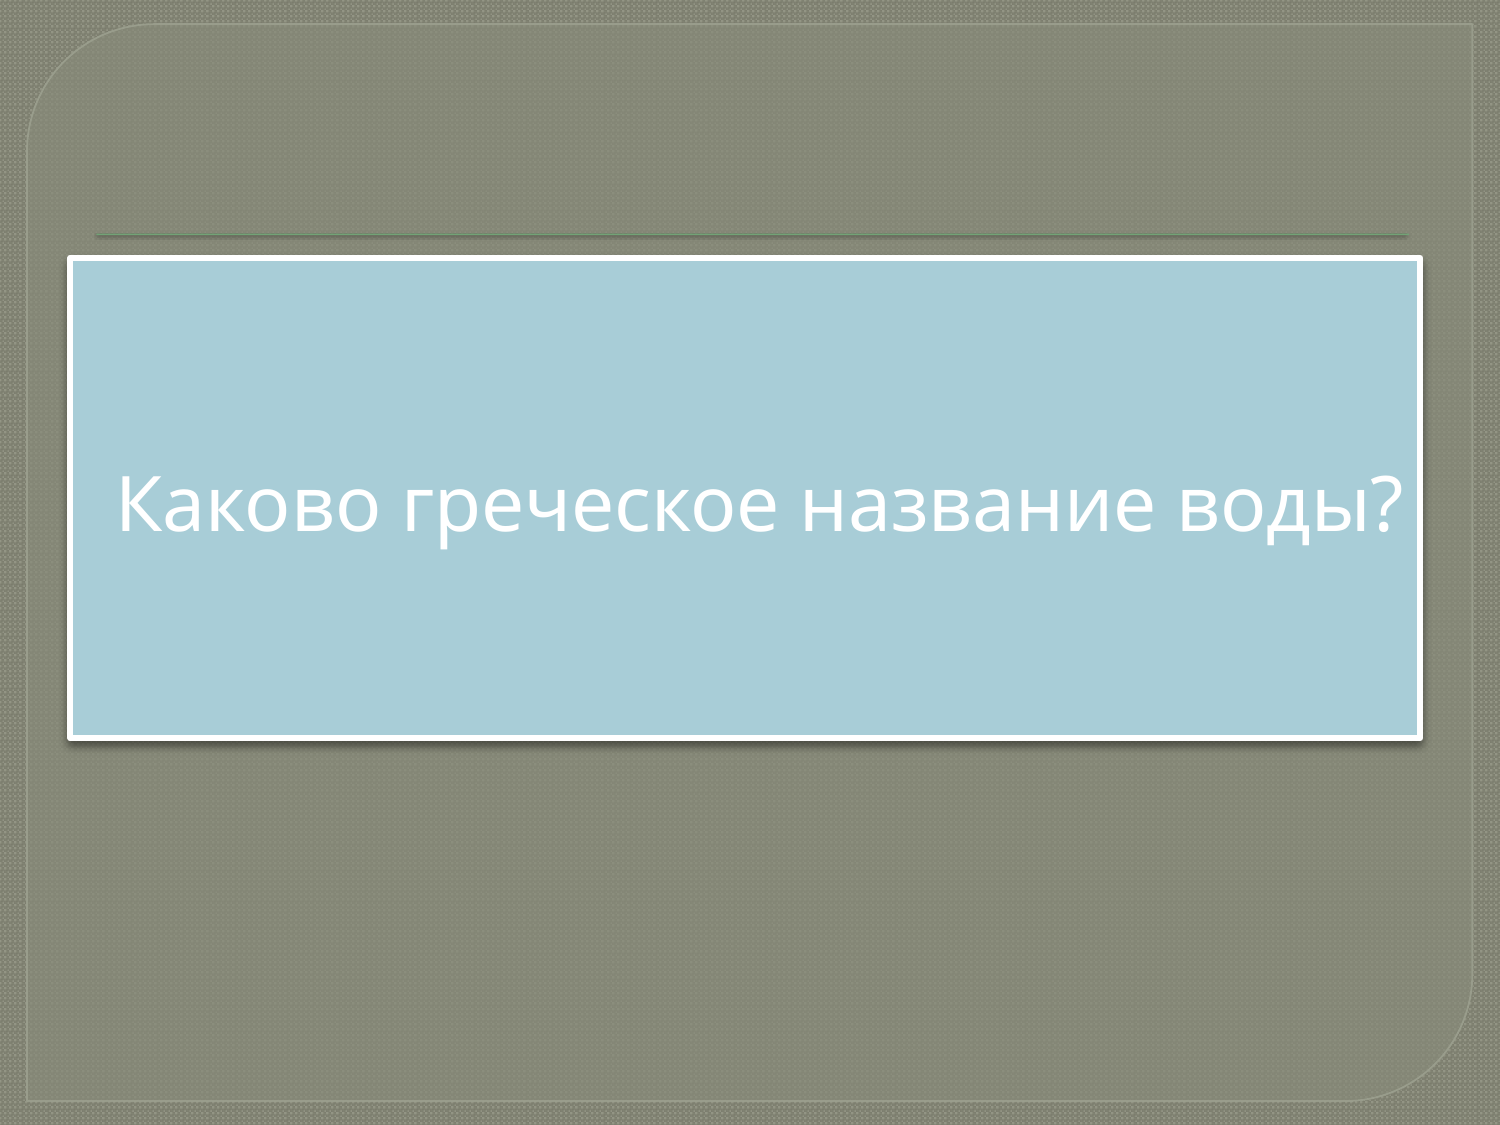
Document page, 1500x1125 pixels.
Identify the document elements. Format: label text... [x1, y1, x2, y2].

title Каково греческое название воды? [67, 255, 1423, 741]
